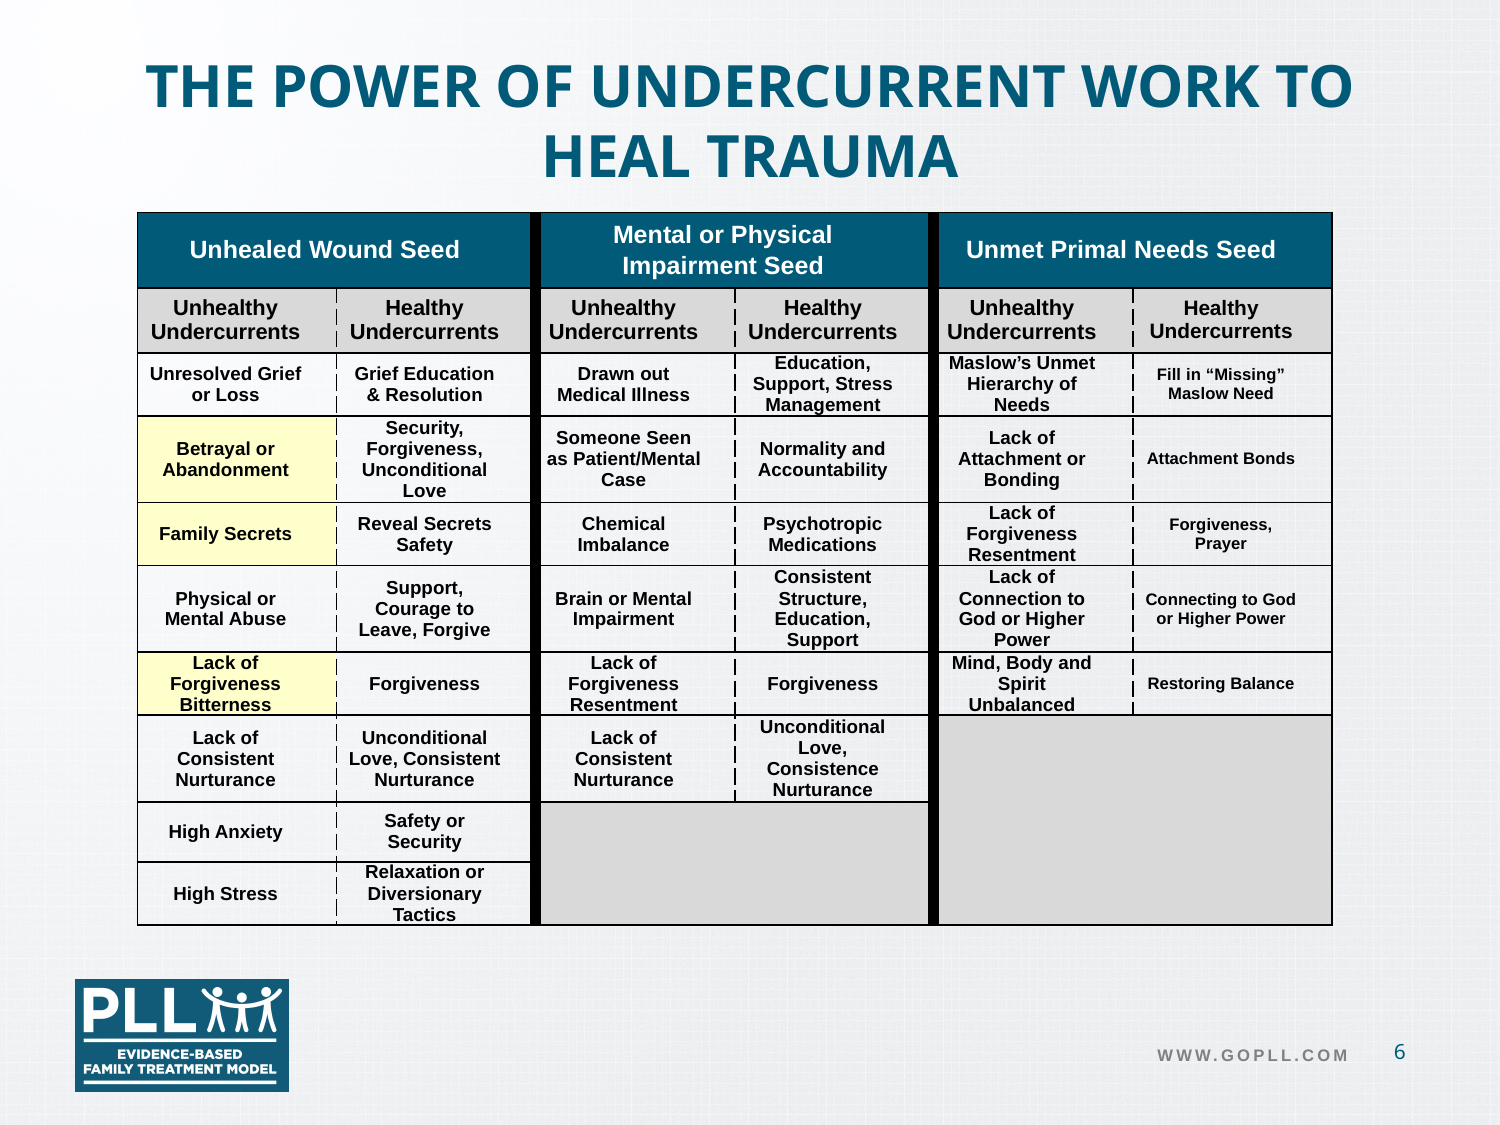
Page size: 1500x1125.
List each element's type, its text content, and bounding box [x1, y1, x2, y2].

title THE POWER OF UNDERCURRENT WORK TO HEAL TRAUMA [75, 24, 1425, 213]
table_cell Family Secrets [138, 503, 336, 565]
table_cell Unconditional Love, Consistent Nurturance [336, 716, 530, 801]
table_cell Normality and Accountability [735, 417, 928, 502]
table_header Unmet Primal Needs Seed [939, 213, 1331, 287]
table_cell Lack of Consistent Nurturance [541, 716, 735, 801]
table_cell Lack of Forgiveness Bitterness [138, 653, 336, 714]
table_cell Betrayal or Abandonment [138, 417, 336, 502]
table_cell Unconditional Love, Consistence Nurturance [735, 716, 928, 801]
table_cell Unhealthy Undercurrents [138, 289, 336, 352]
table_cell Someone Seen as Patient/Mental Case [541, 417, 735, 502]
table_cell High Anxiety [138, 803, 336, 861]
table_cell Fill in “Missing” Maslow Need [1133, 354, 1331, 415]
table_cell Unresolved Grief or Loss [138, 354, 336, 415]
table_cell Support, Courage to Leave, Forgive [336, 566, 530, 651]
table_cell Unhealthy Undercurrents [939, 289, 1133, 352]
table_cell Security, Forgiveness, Unconditional Love [336, 417, 530, 502]
table_cell Maslow’s Unmet Hierarchy of Needs [939, 354, 1133, 415]
table_cell Safety or Security [336, 803, 530, 861]
table_cell Psychotropic Medications [735, 503, 928, 565]
table_cell Lack of Connection to God or Higher Power [939, 566, 1133, 651]
table_header Unhealed Wound Seed [138, 213, 530, 287]
picture [0, 0, 1500, 1125]
table_cell Lack of Forgiveness Resentment [939, 503, 1133, 565]
table_cell Restoring Balance [1133, 653, 1331, 714]
table_cell Forgiveness [336, 653, 530, 714]
table_cell Chemical Imbalance [541, 503, 735, 565]
table_cell Mind, Body and Spirit Unbalanced [939, 653, 1133, 714]
table_cell Physical or Mental Abuse [138, 566, 336, 651]
table_cell Unhealthy Undercurrents [541, 289, 735, 352]
table_header Mental or Physical Impairment Seed [541, 213, 928, 287]
table_cell [939, 716, 1331, 924]
table_cell Lack of Attachment or Bonding [939, 417, 1133, 502]
table_cell Lack of Forgiveness Resentment [541, 653, 735, 714]
table_cell Forgiveness, Prayer [1133, 503, 1331, 565]
table_cell Drawn out Medical Illness [541, 354, 735, 415]
table_cell Attachment Bonds [1133, 417, 1331, 502]
table_cell Reveal Secrets Safety [336, 503, 530, 565]
table_cell [541, 803, 928, 924]
table_cell Forgiveness [735, 653, 928, 714]
table_cell Healthy Undercurrents [735, 289, 928, 352]
table_cell Healthy Undercurrents [1133, 289, 1331, 352]
table_cell Relaxation or Diversionary Tactics [336, 863, 530, 924]
table_cell Grief Education & Resolution [336, 354, 530, 415]
table_cell Connecting to God or Higher Power [1133, 566, 1331, 651]
table_cell Brain or Mental Impairment [541, 566, 735, 651]
table_cell High Stress [138, 863, 336, 924]
table_cell Education, Support, Stress Management [735, 354, 928, 415]
table_cell Healthy Undercurrents [336, 289, 530, 352]
table_cell Consistent Structure, Education, Support [735, 566, 928, 651]
table_cell Lack of Consistent Nurturance [138, 716, 336, 801]
